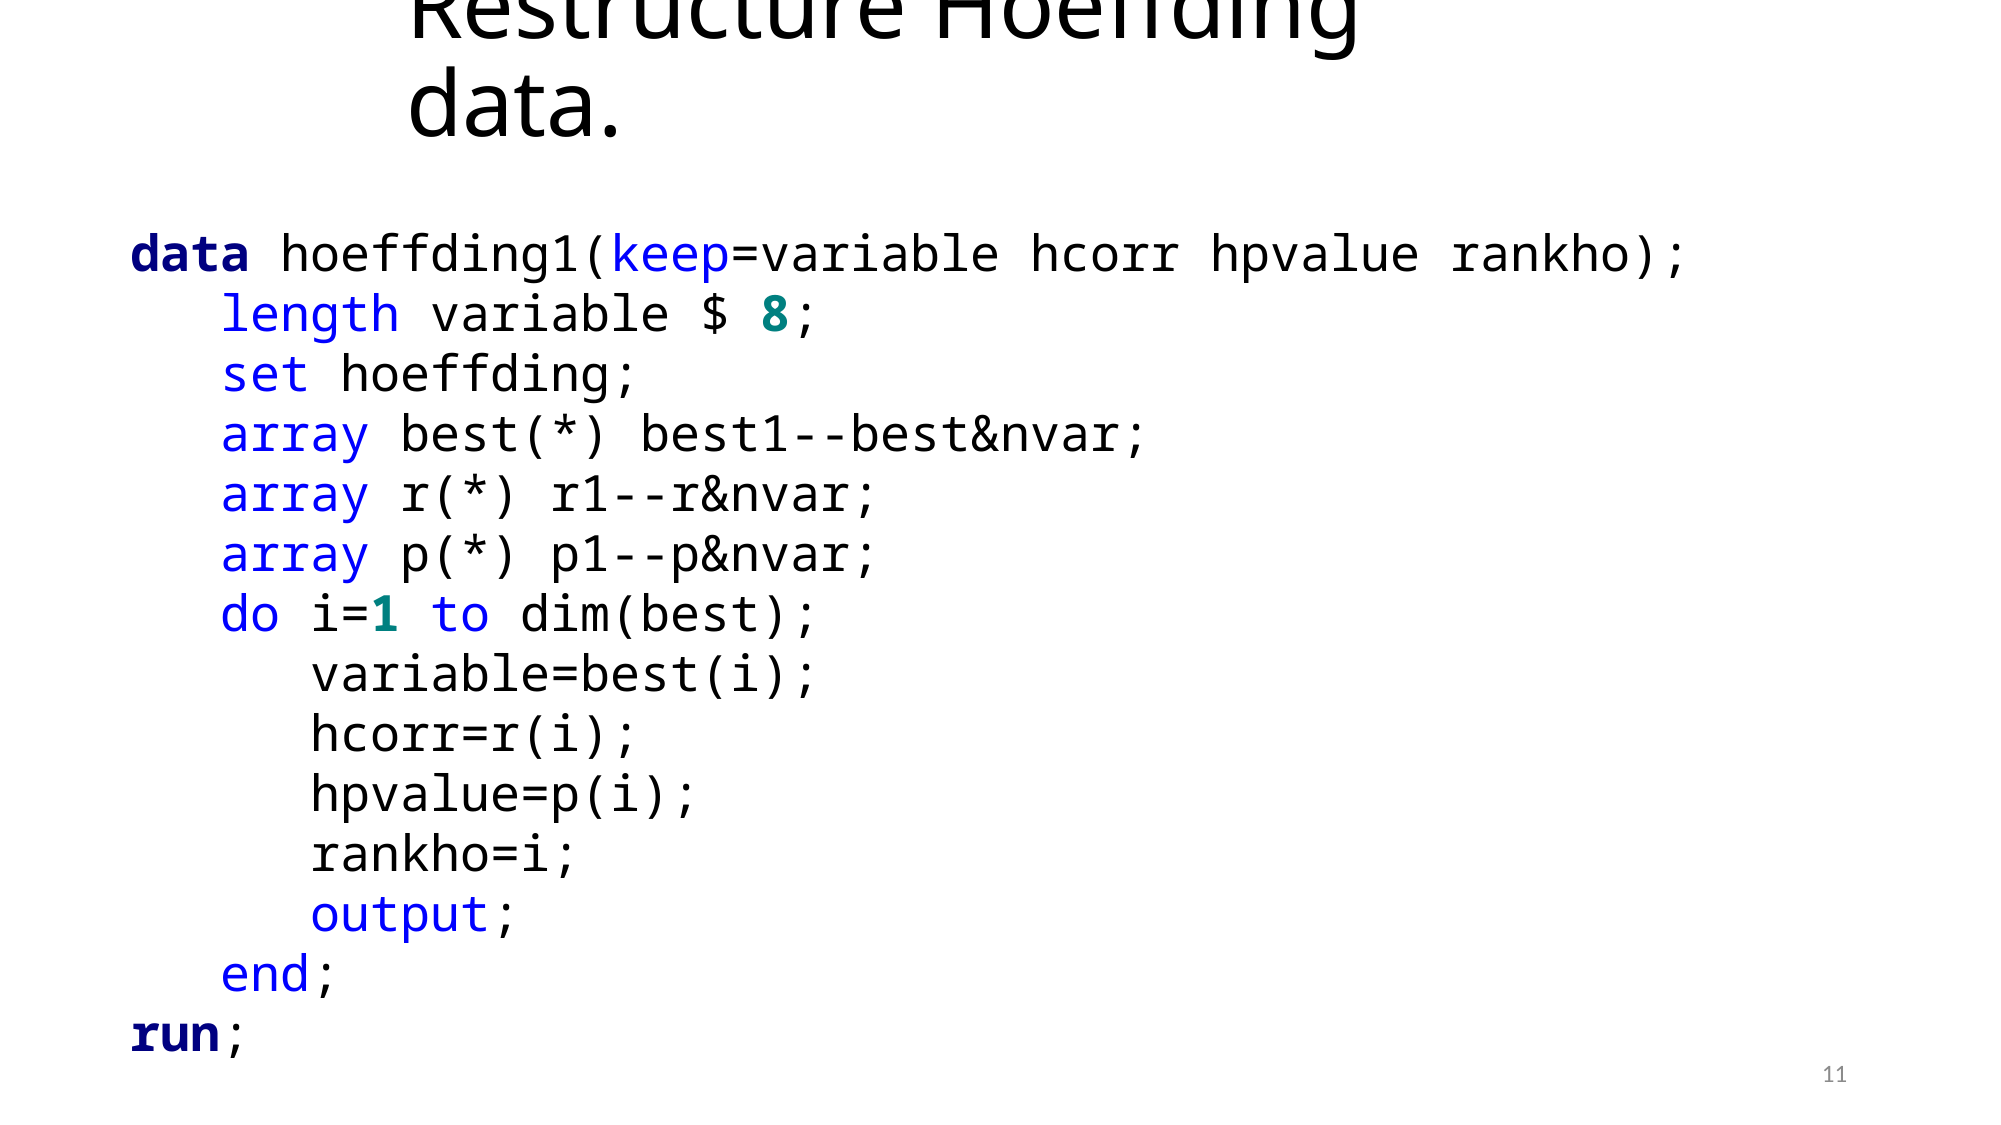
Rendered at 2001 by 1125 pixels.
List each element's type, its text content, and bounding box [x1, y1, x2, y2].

slide_number 11 [1412, 1042, 1863, 1103]
title Restructure Hoeffding data. [391, 0, 1578, 116]
text_box data hoeffding1(keep=variable hcorr hpvalue rankho); length variable $ 8; set hoeffding; array best(*) best1--best&nvar; array r(*) r1--r&nvar; array p(*) p1--p&nvar; do i=1 to dim(best); variable=best(i); hcorr=r(i); hpvalue=p(i); rankho=i; output; end; run; [115, 214, 1926, 1069]
